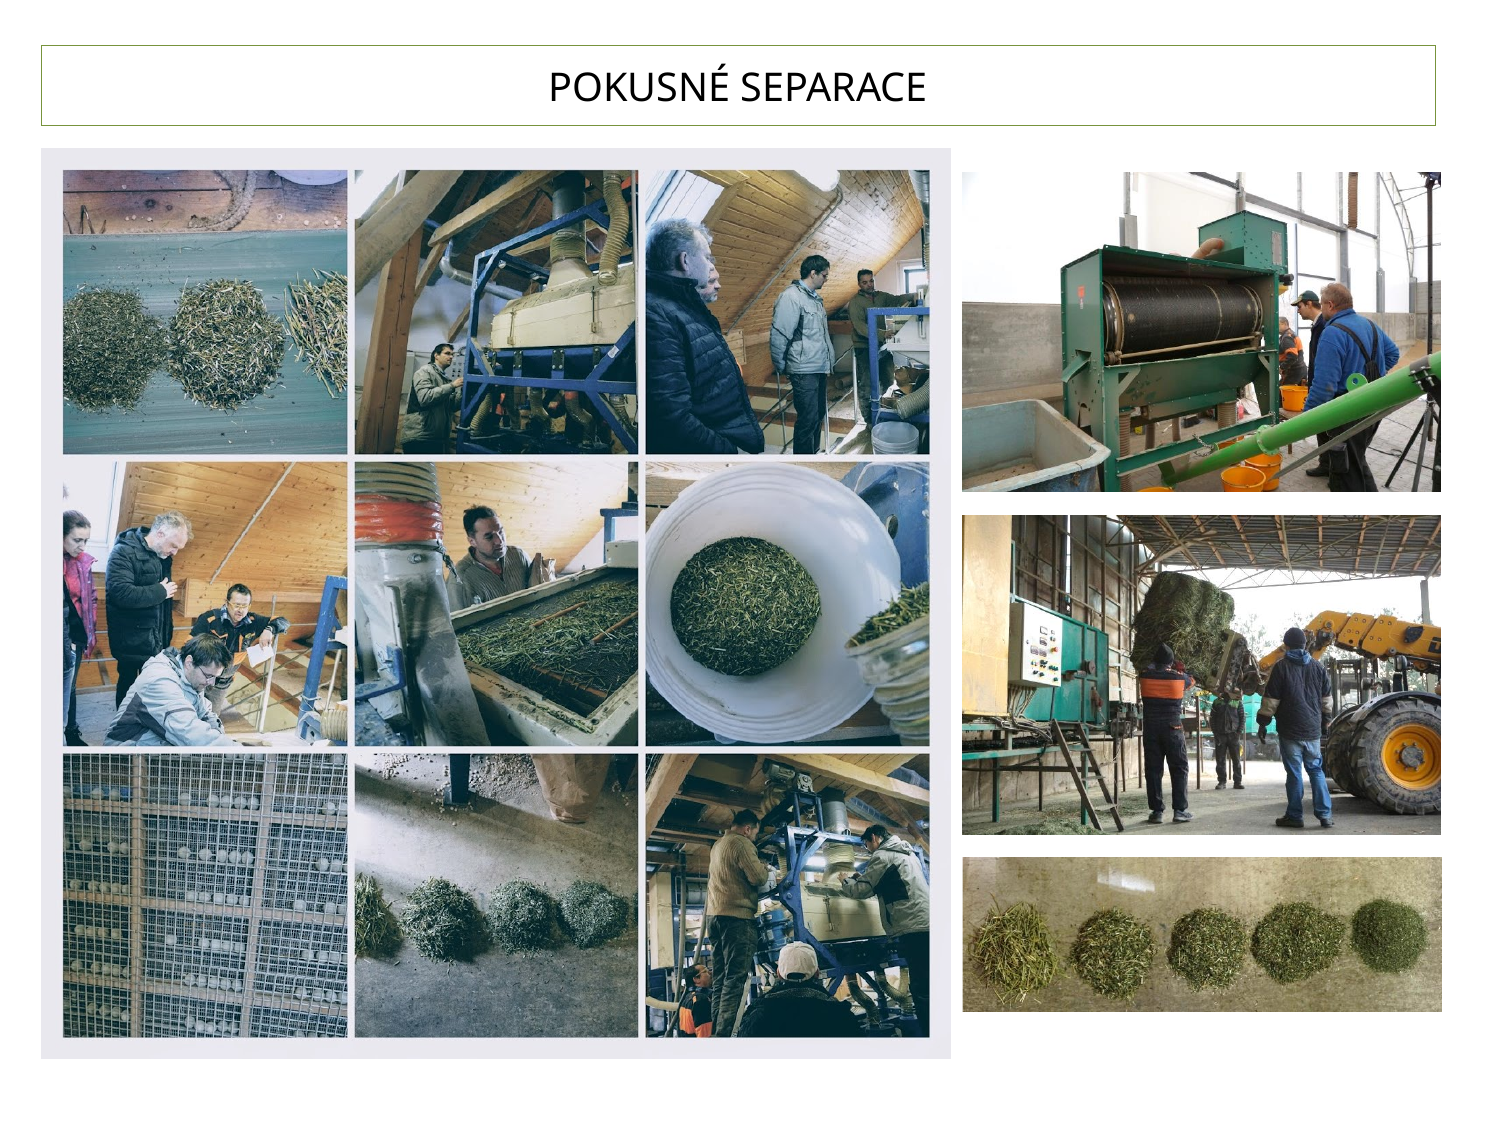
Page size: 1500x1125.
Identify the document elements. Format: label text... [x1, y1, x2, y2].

picture [962, 857, 1443, 1012]
title POKUSNÉ SEPARACE [41, 45, 1436, 126]
picture [962, 514, 1442, 835]
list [40, 148, 951, 1059]
picture [962, 172, 1442, 492]
